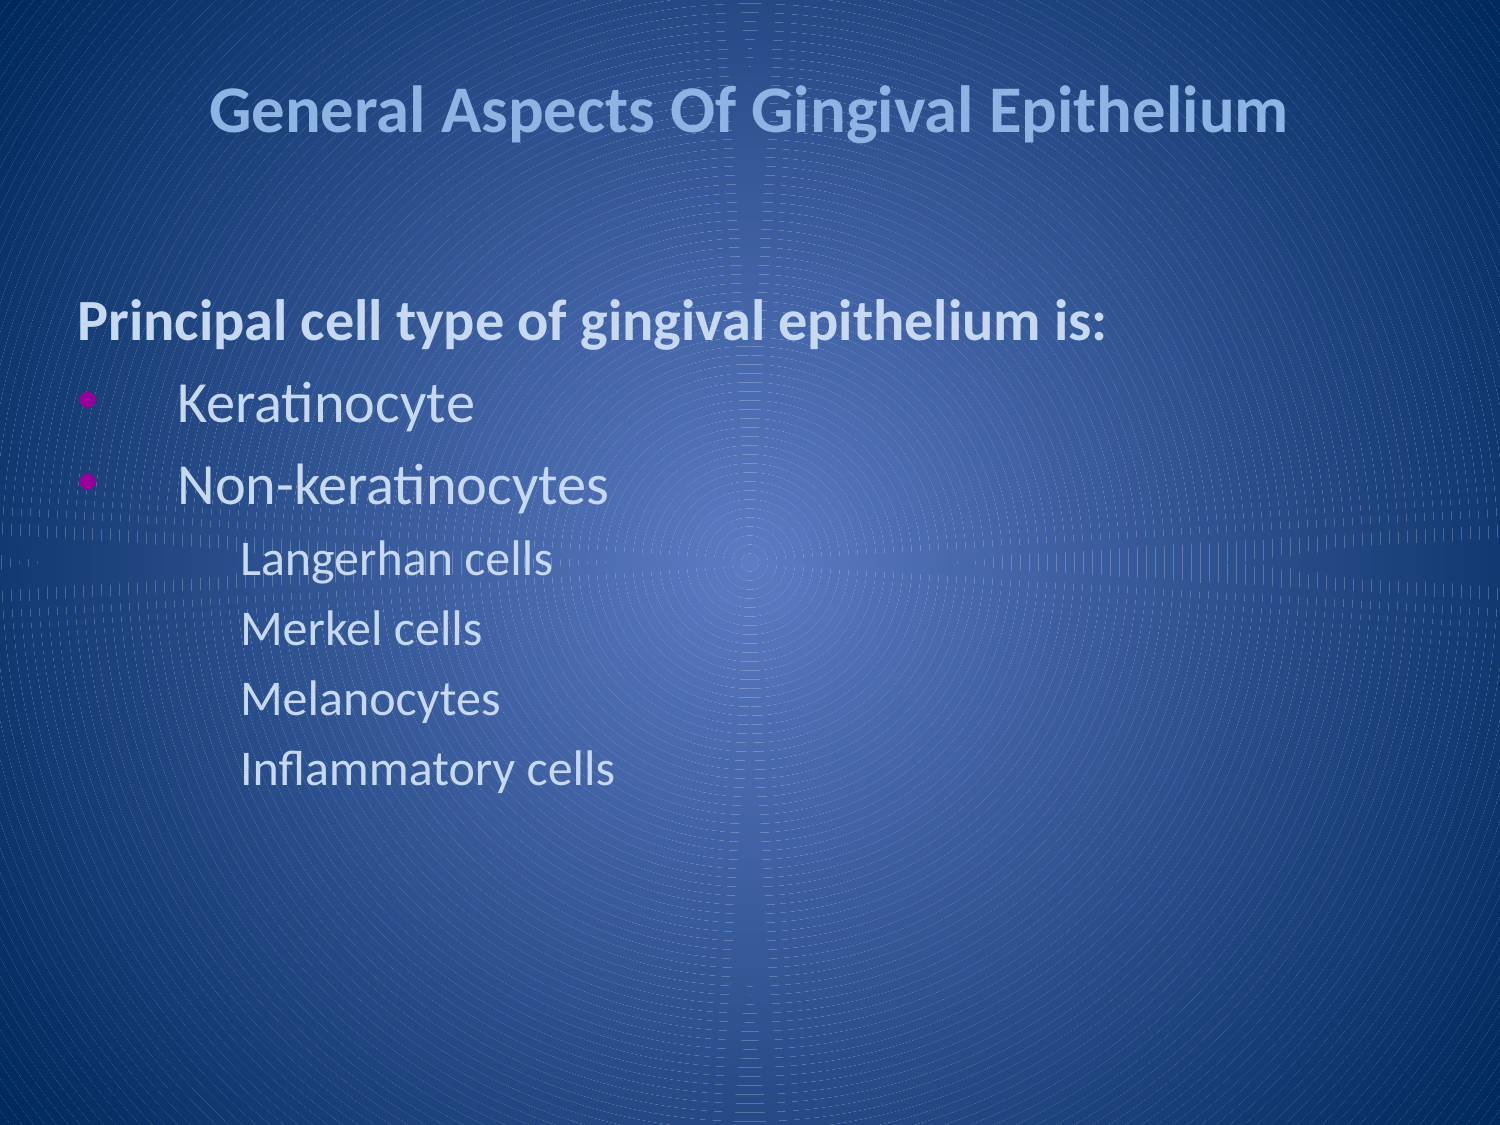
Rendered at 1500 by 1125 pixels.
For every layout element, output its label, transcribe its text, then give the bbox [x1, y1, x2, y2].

subtitle Principal cell type of gingival epithelium is: Keratinocyte Non-keratinocytes Langerhan cells Merkel cells Melanocytes Inflammatory cells [62, 275, 1463, 1013]
title General Aspects Of Gingival Epithelium [112, 0, 1388, 238]
